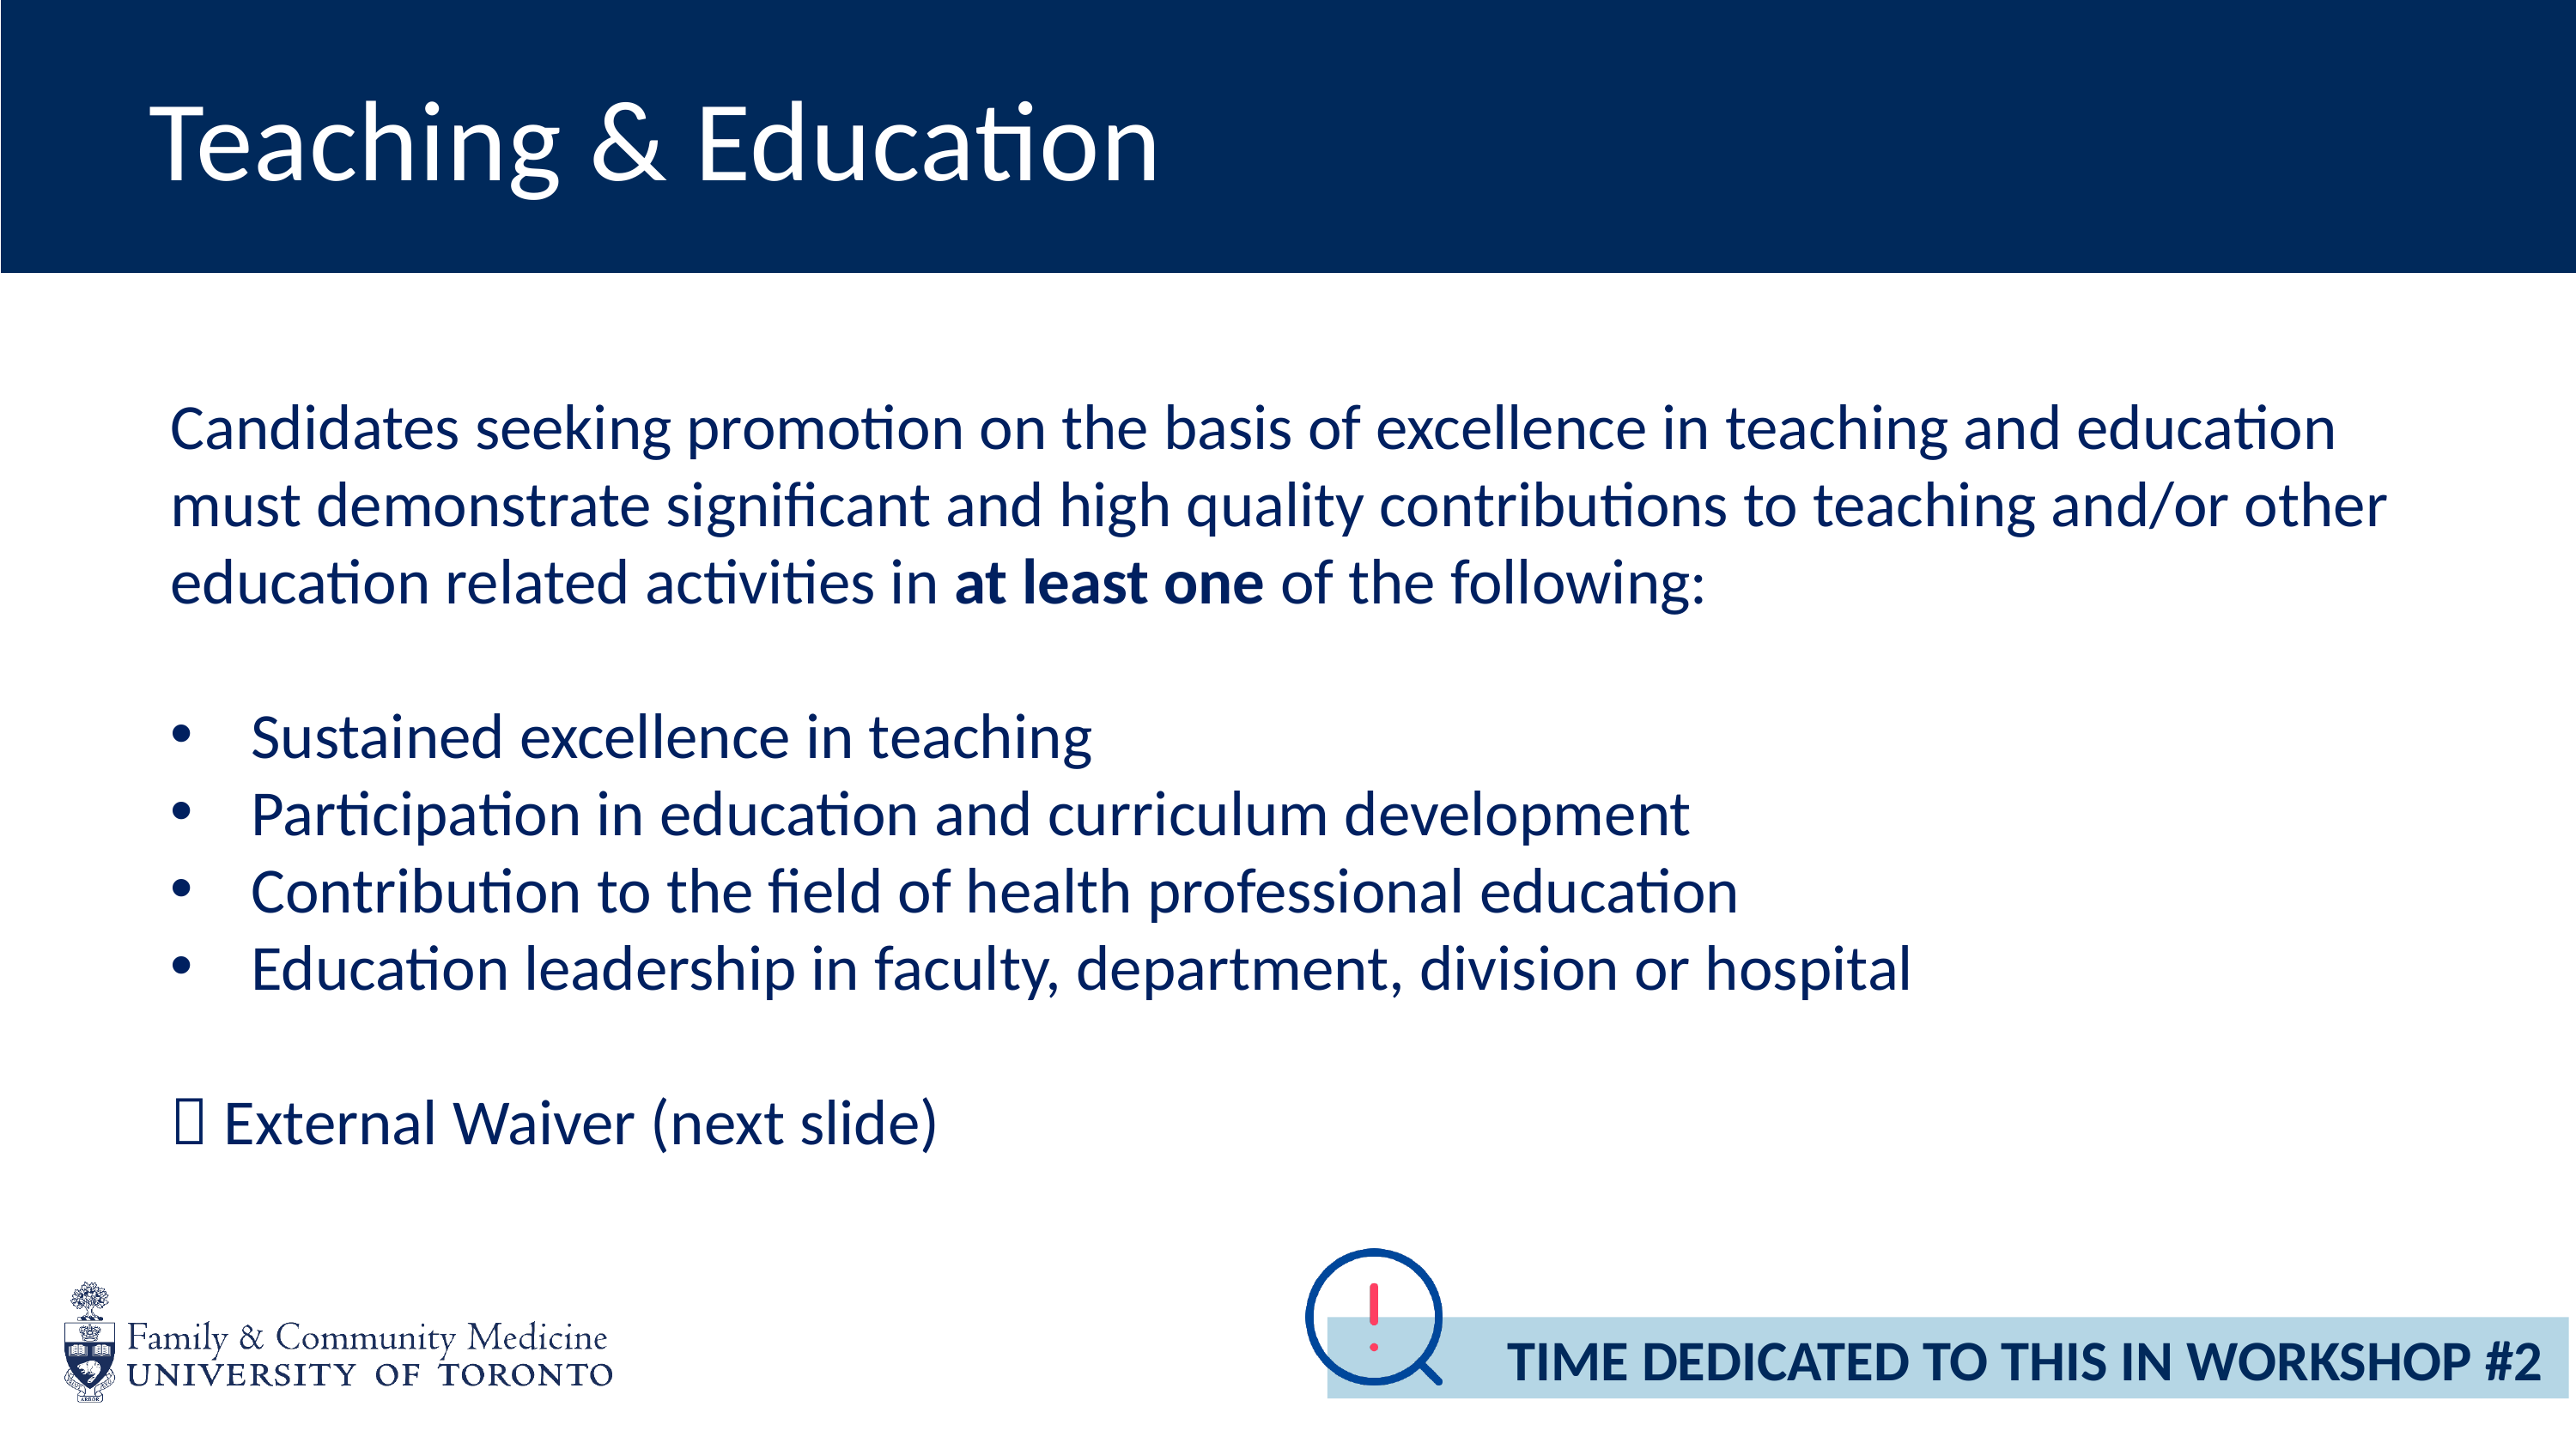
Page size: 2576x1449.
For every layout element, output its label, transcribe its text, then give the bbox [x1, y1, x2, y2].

text_box TIME DEDICATED TO THIS IN WORKSHOP #2 [1327, 1317, 2569, 1399]
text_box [0, 0, 2576, 274]
picture [64, 1282, 612, 1404]
picture [1304, 1247, 1443, 1385]
text_box Candidates seeking promotion on the basis of excellence in teaching and education must demonstrate significant and high quality contributions to teaching and/or other education related activities in at least one of the following: Sustained excellence in teaching Participation in education and curriculum development Contribution to the field of health professional education Education leadership in faculty, department, division or hospital  External Waiver (next slide) [157, 378, 2453, 1164]
